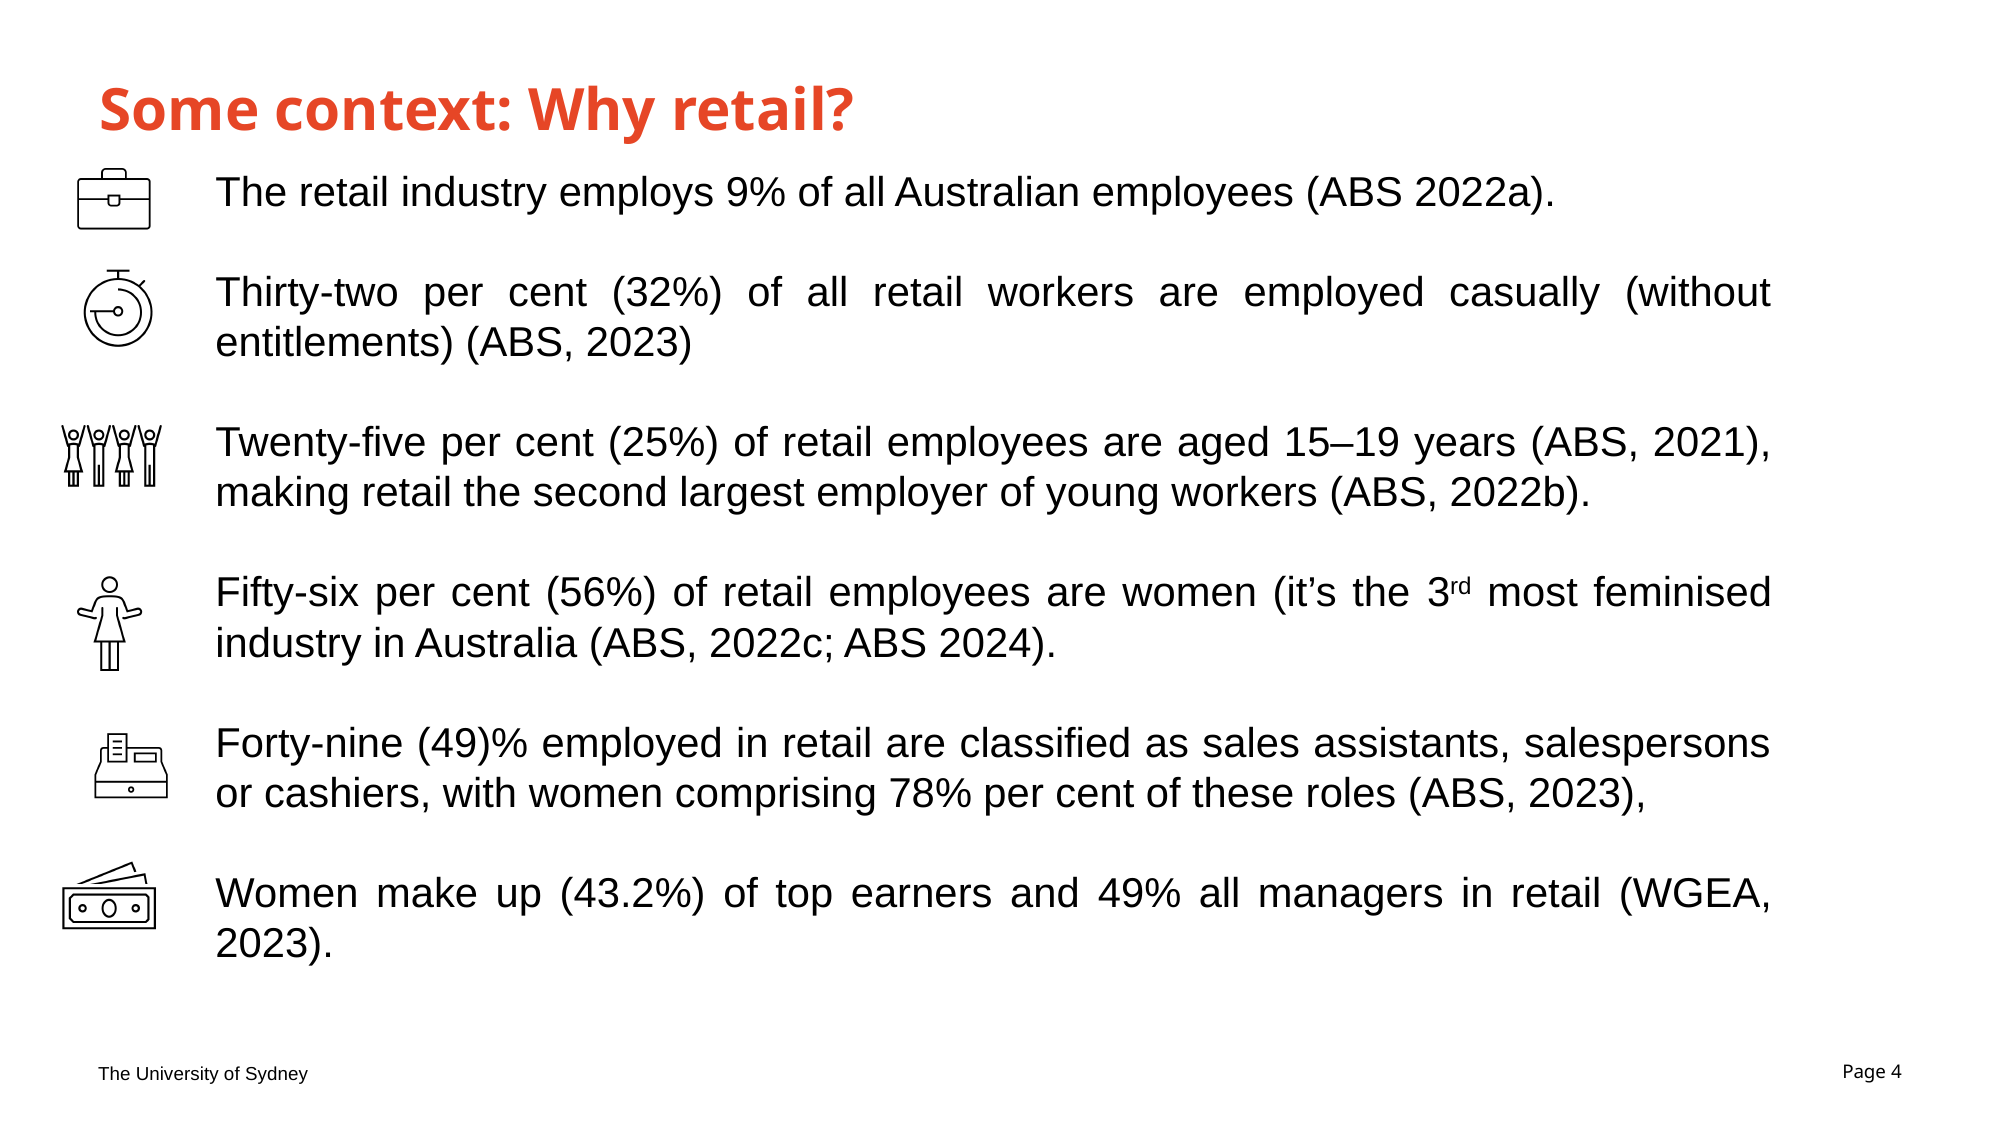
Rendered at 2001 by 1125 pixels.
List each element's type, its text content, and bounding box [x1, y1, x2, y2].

picture [87, 723, 175, 811]
title Some context: Why retail? [99, 57, 1900, 158]
picture [68, 256, 169, 357]
text_box The retail industry employs 9% of all Australian employees (ABS 2022a). Thirty-two per cent (32%) of all retail workers are employed casually (without entitlements) (ABS, 2023) Twenty-five per cent (25%) of retail employees are aged 15–19 years (ABS, 2021), making retail the second largest employer of young workers (ABS, 2022b). Fifty-six per cent (56%) of retail employees are women (it’s the 3rd most feminised industry in Australia (ABS, 2022c; ABS 2024). Forty-nine (49)% employed in retail are classified as sales assistants, salespersons or cashiers, with women comprising 78% per cent of these roles (ABS, 2023), Women make up (43.2%) of top earners and 49% all managers in retail (WGEA, 2023). [200, 157, 1787, 1125]
picture [59, 404, 166, 511]
picture [58, 845, 160, 947]
picture [68, 156, 156, 244]
picture [58, 572, 160, 674]
